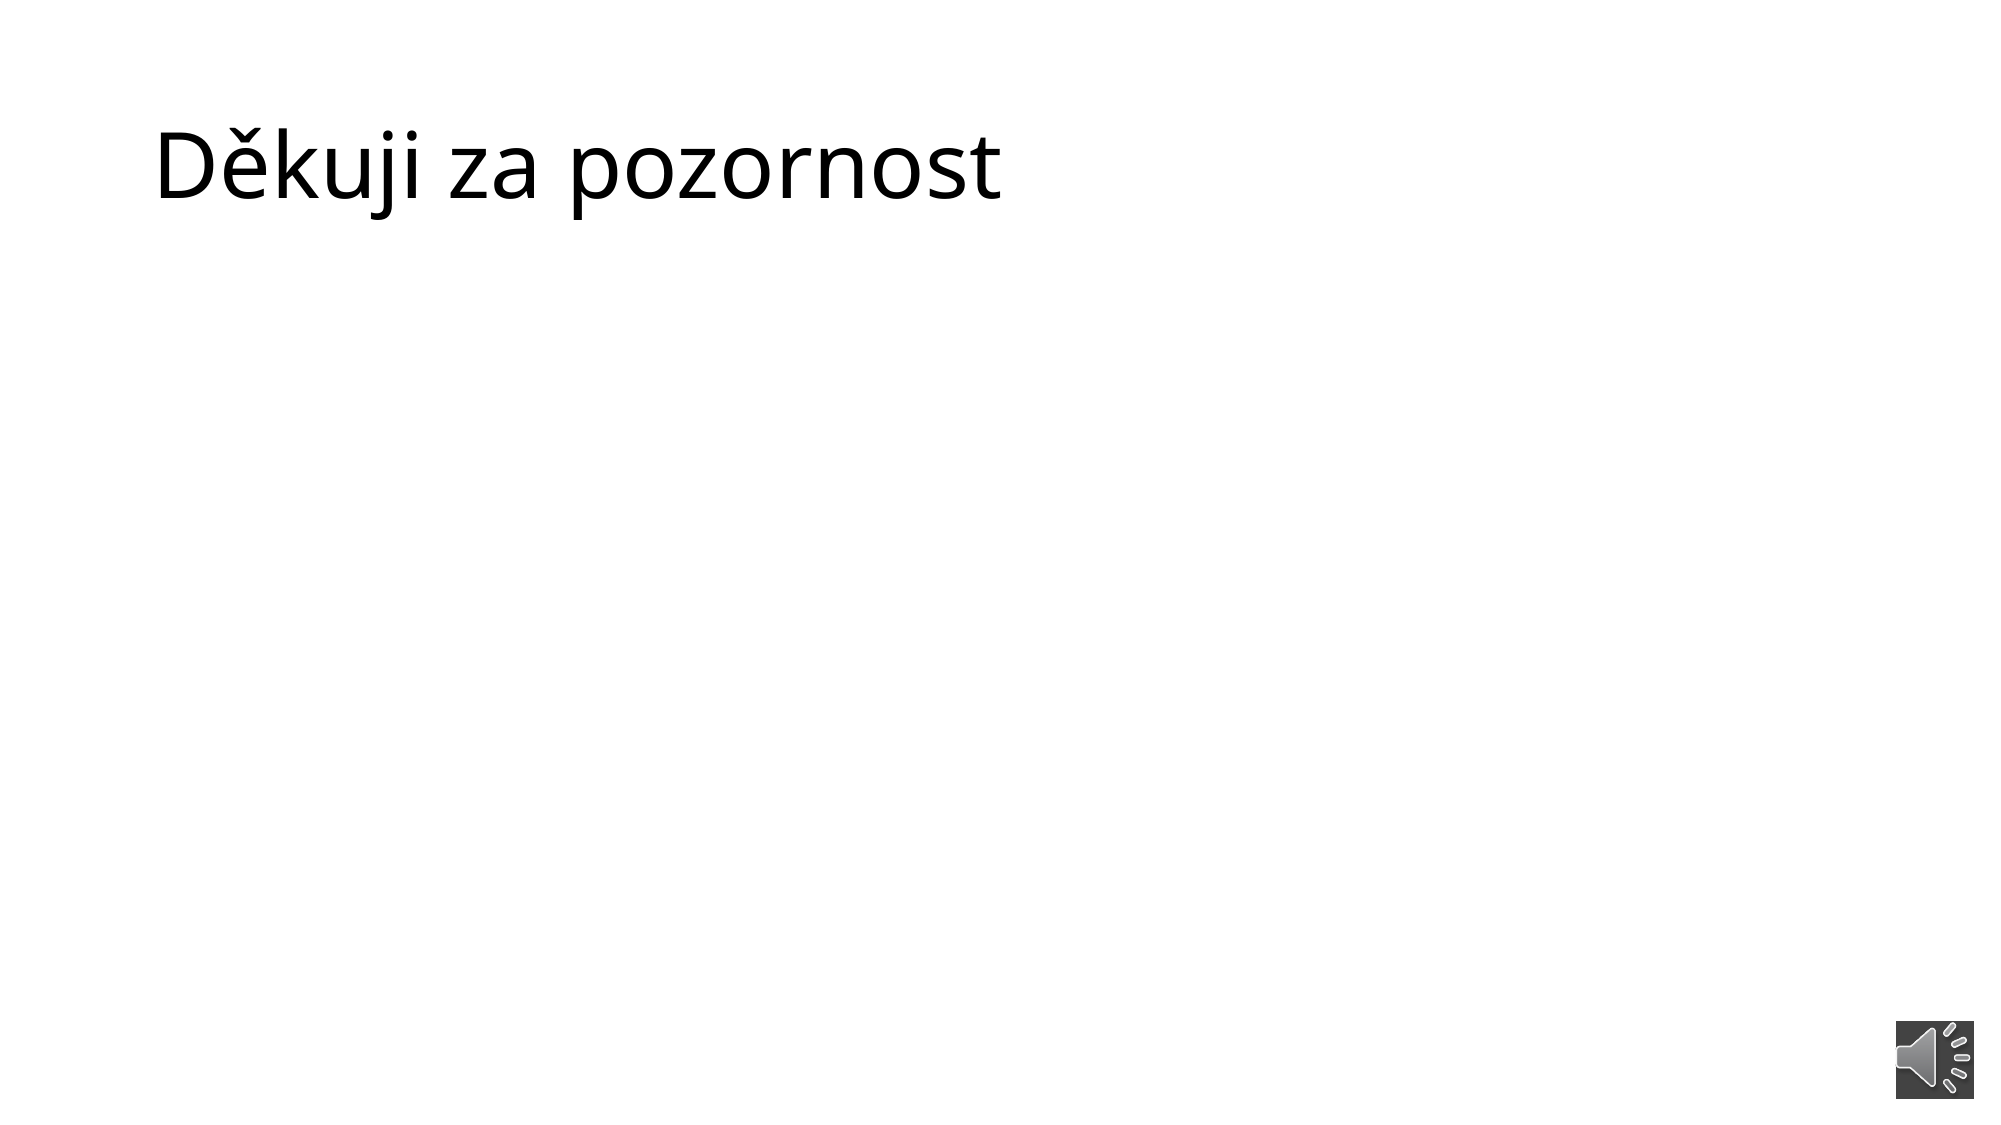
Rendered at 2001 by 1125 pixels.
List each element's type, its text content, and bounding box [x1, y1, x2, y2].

title Děkuji za pozornost [137, 59, 1863, 278]
picture [1894, 1019, 1975, 1100]
